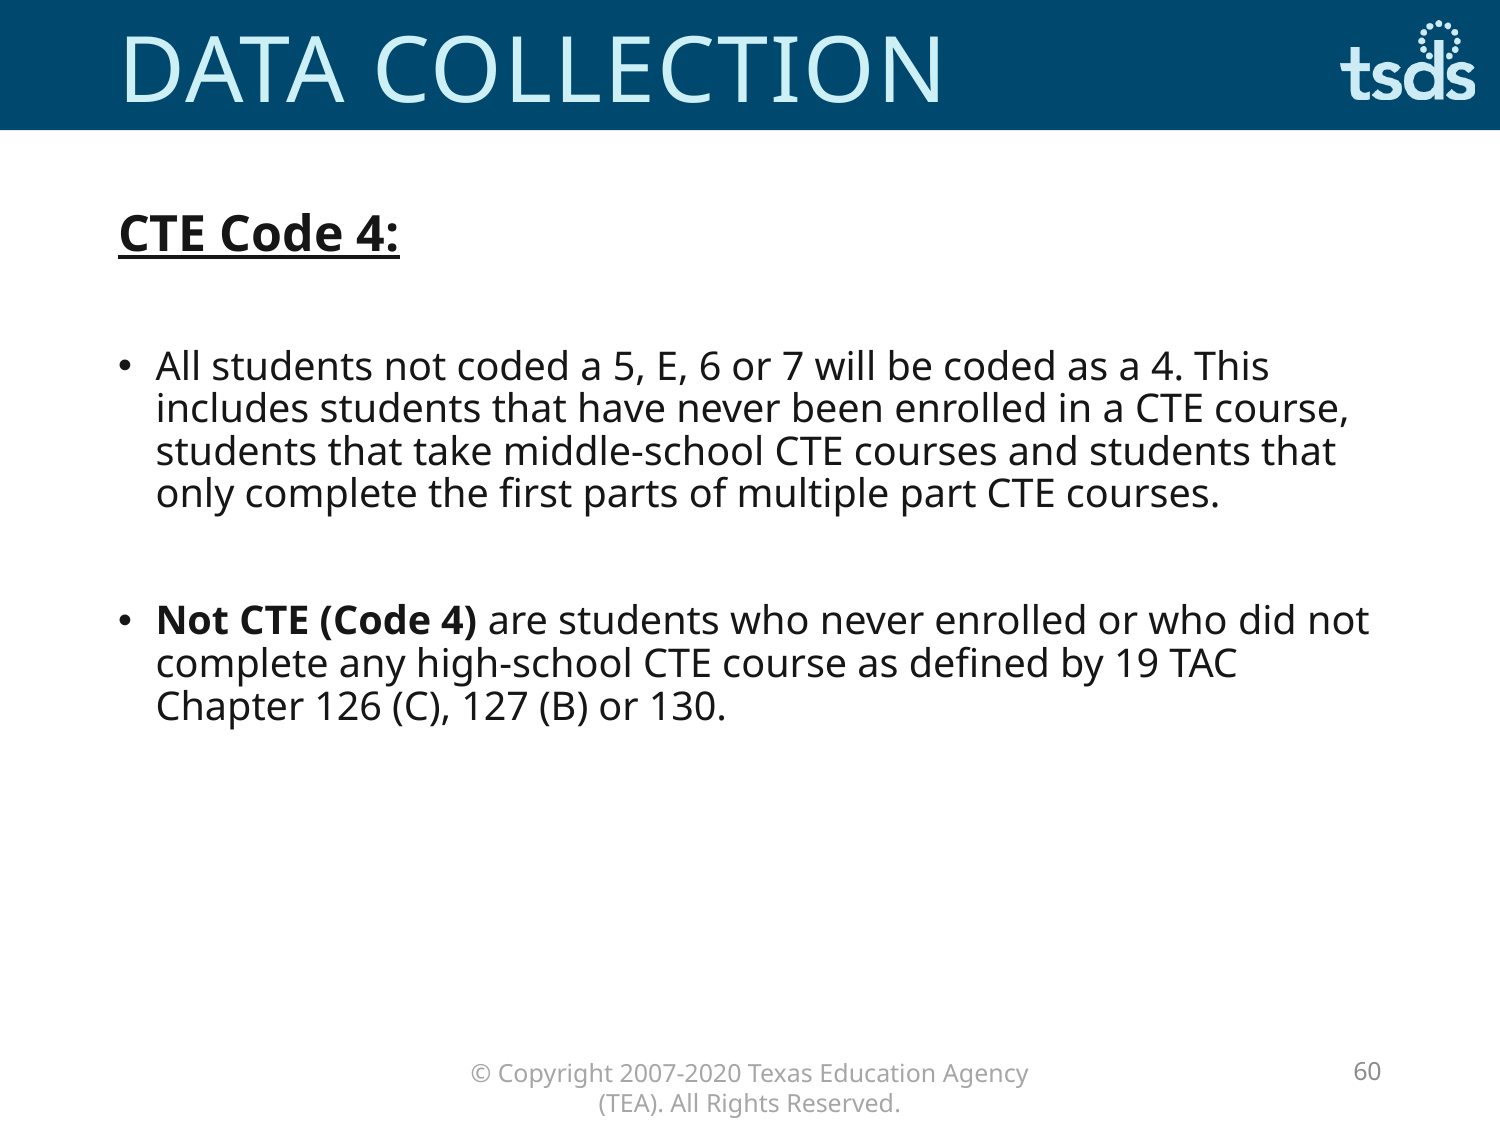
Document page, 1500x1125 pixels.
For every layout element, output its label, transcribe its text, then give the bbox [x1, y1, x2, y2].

picture [1373, 62, 1401, 99]
picture [1405, 41, 1443, 99]
list CTE Code 4: All students not coded a 5, E, 6 or 7 will be coded as a 4. This includes students that have never been enrolled in a CTE course, students that take middle-school CTE courses and students that only complete the first parts of multiple part CTE courses. Not CTE (Code 4) are students who never enrolled or who did not complete any high-school CTE course as defined by 19 TAC Chapter 126 (C), 127 (B) or 130. [103, 200, 1397, 1014]
picture [1447, 63, 1474, 99]
picture [1341, 48, 1369, 99]
title Data Collection [103, 7, 1304, 138]
slide_number 60 [1059, 1042, 1397, 1103]
